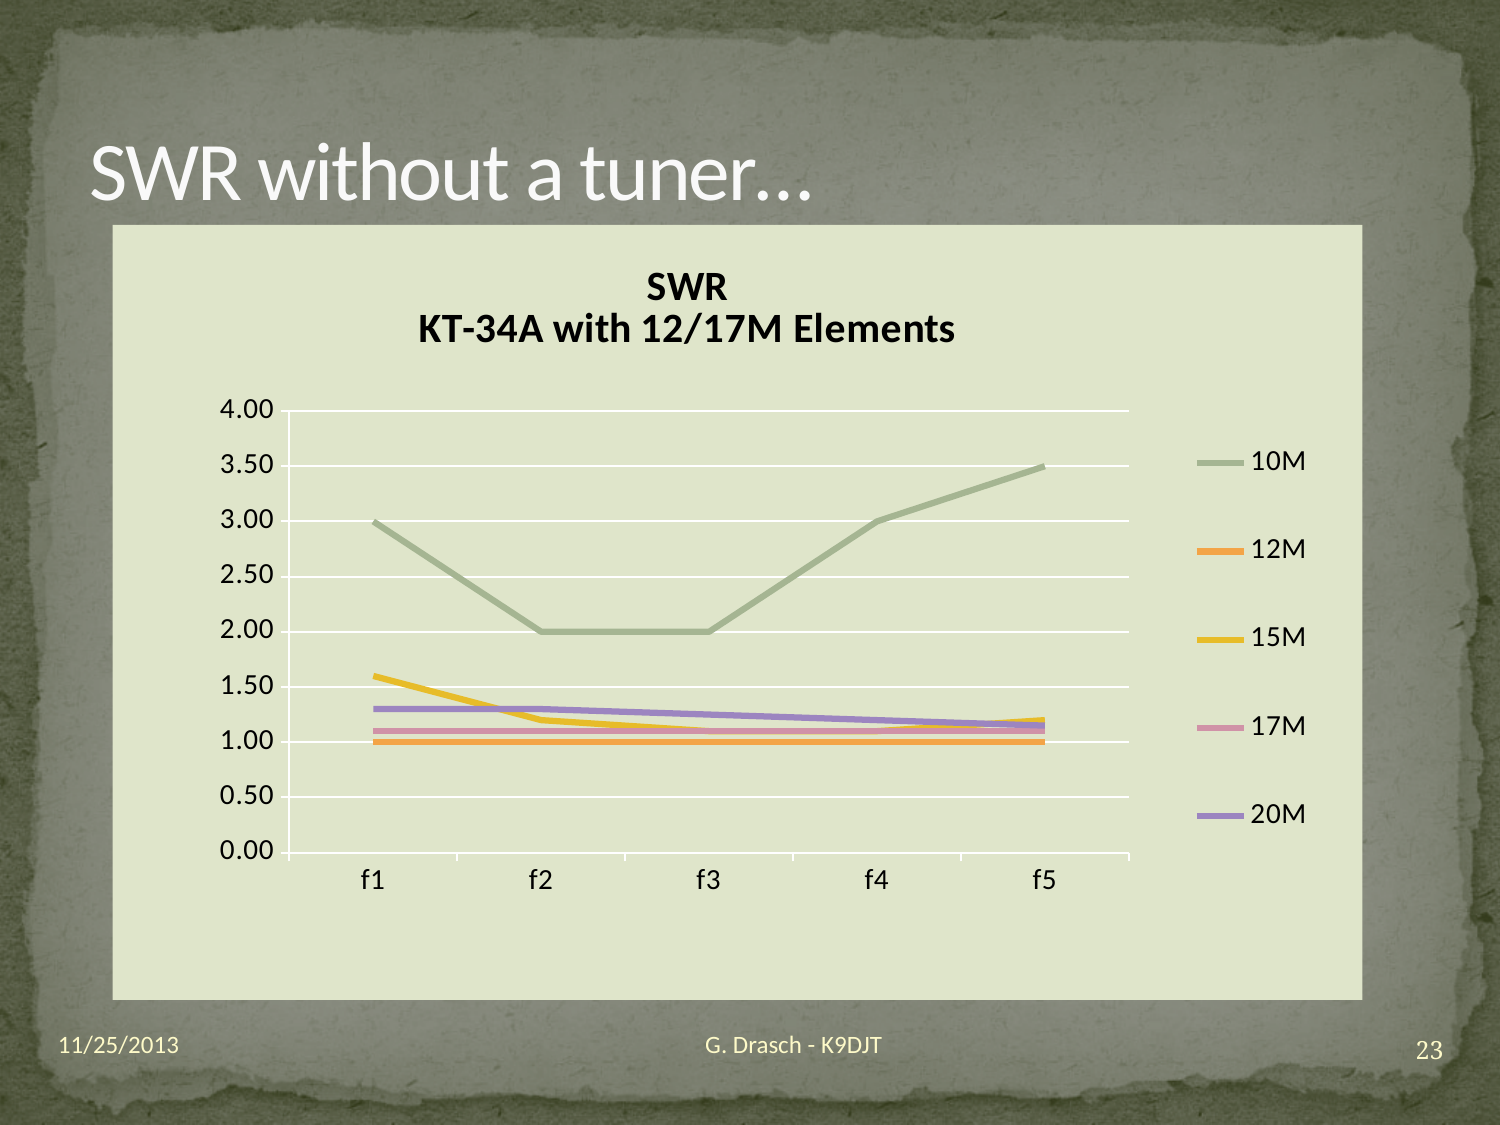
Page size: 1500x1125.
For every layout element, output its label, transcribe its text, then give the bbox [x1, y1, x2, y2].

chart [114, 226, 1360, 999]
title SWR without a tuner… [74, 24, 1425, 225]
slide_number 23 [1379, 1014, 1480, 1089]
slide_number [0, 1012, 238, 1076]
footer G. Drasch - K9DJT [500, 1012, 1088, 1076]
